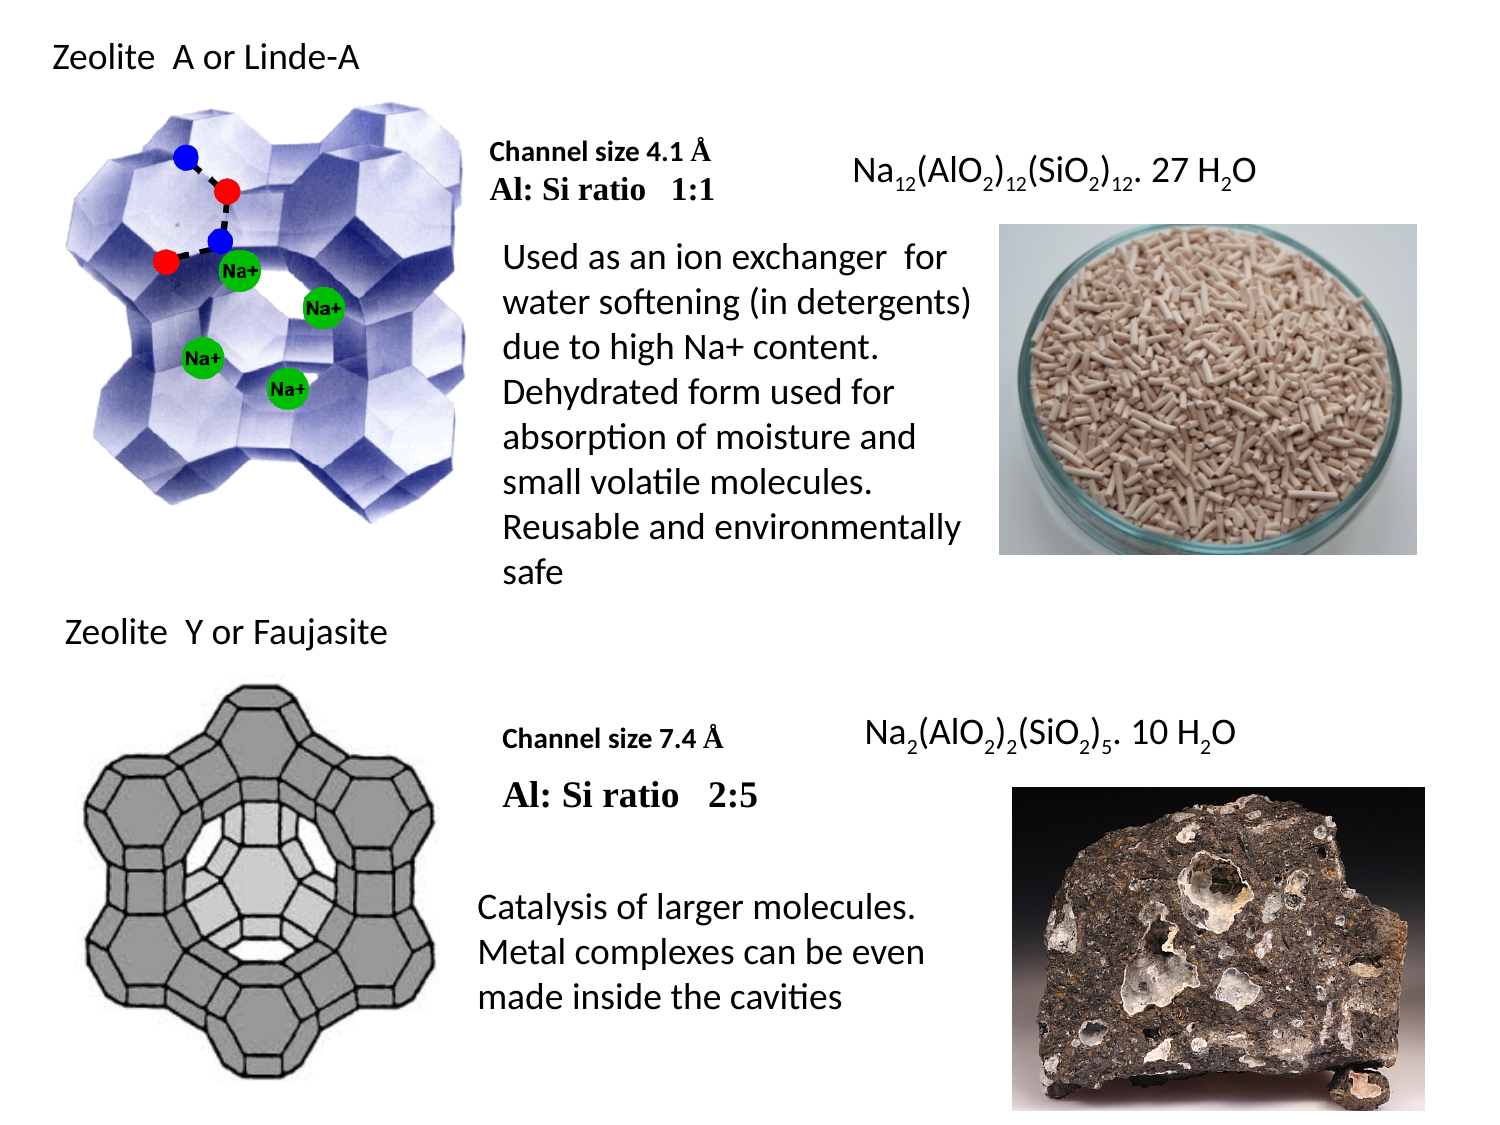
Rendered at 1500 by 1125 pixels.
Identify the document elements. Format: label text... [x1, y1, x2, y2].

picture [1012, 787, 1426, 1112]
text_box Channel size 4.1 Å Al: Si ratio 1:1 [475, 124, 838, 250]
text_box Na12(AlO2)12(SiO2)12. 27 H2O [837, 137, 1350, 204]
text_box Na2(AlO2)2(SiO2)5. 10 H2O [849, 699, 1363, 766]
text_box Channel size 7.4 Å [487, 712, 788, 763]
picture [62, 99, 470, 526]
picture [74, 674, 451, 1089]
text_box Al: Si ratio 2:5 [487, 762, 775, 823]
text_box Zeolite A or Linde-A [37, 24, 463, 85]
text_box Used as an ion exchanger for water softening (in detergents) due to high Na+ content. Dehydrated form used for absorption of moisture and small volatile molecules. Reusable and environmentally safe [487, 224, 1000, 600]
picture [999, 224, 1417, 555]
text_box Zeolite Y or Faujasite [50, 599, 475, 660]
text_box Catalysis of larger molecules. Metal complexes can be even made inside the cavities [462, 874, 1000, 1025]
